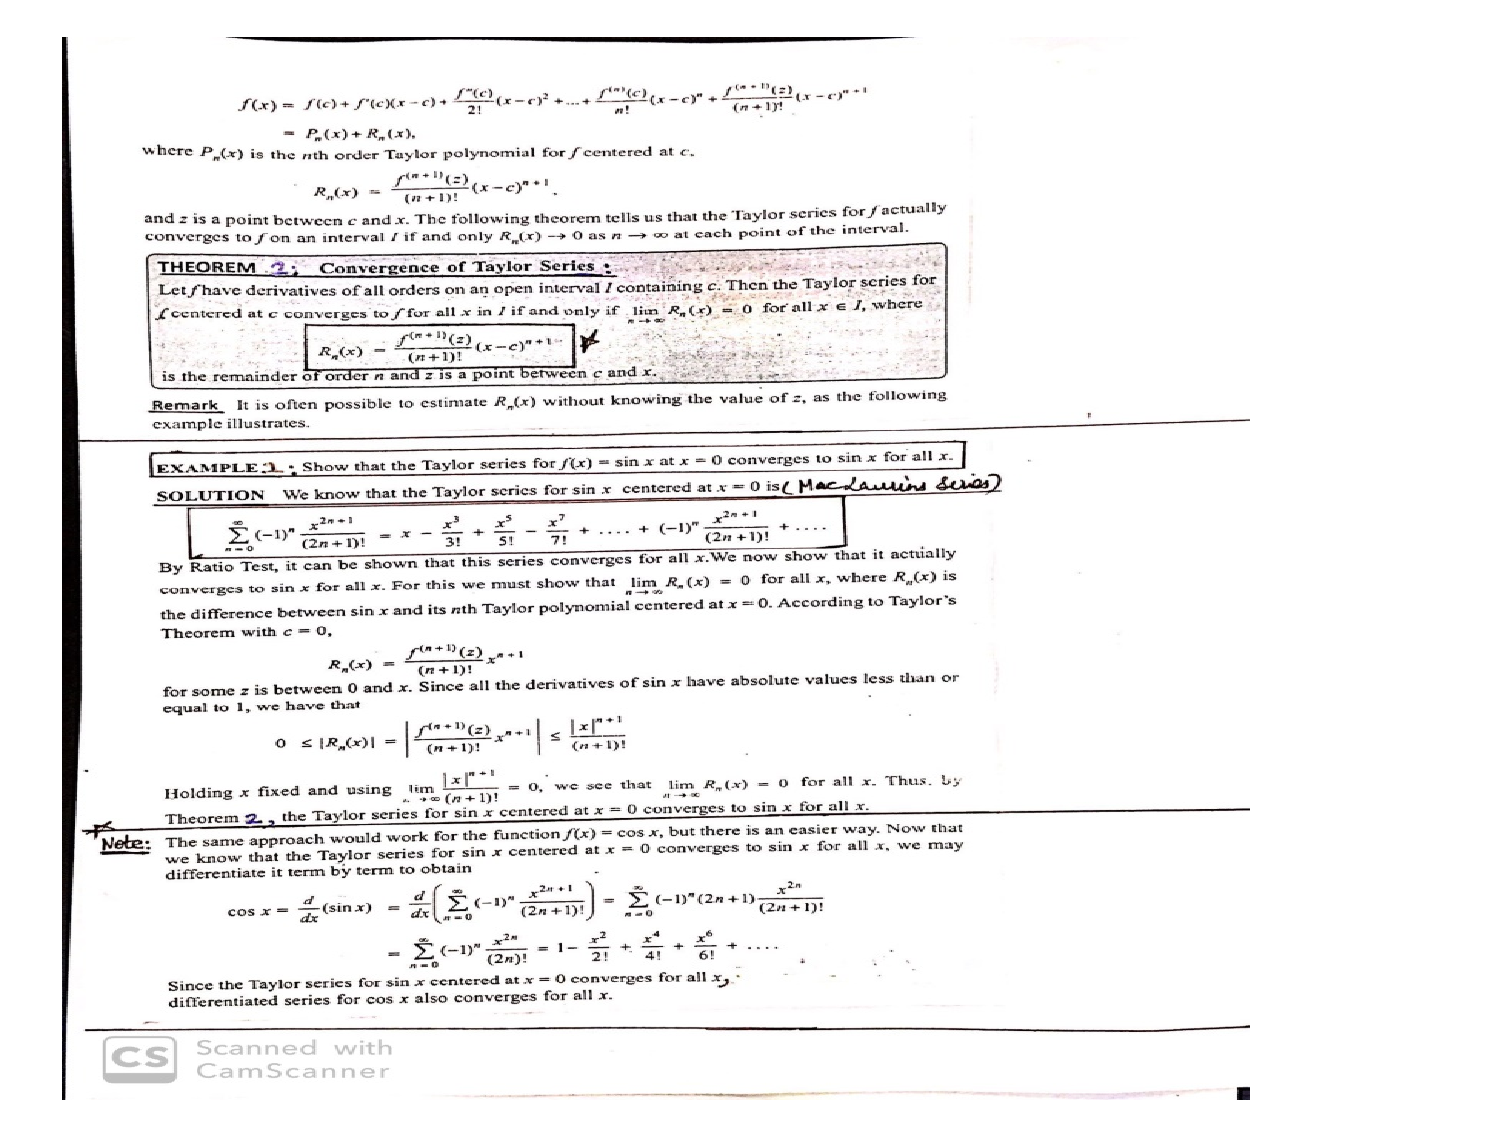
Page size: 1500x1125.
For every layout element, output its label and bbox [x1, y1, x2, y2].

list [62, 37, 1251, 1101]
